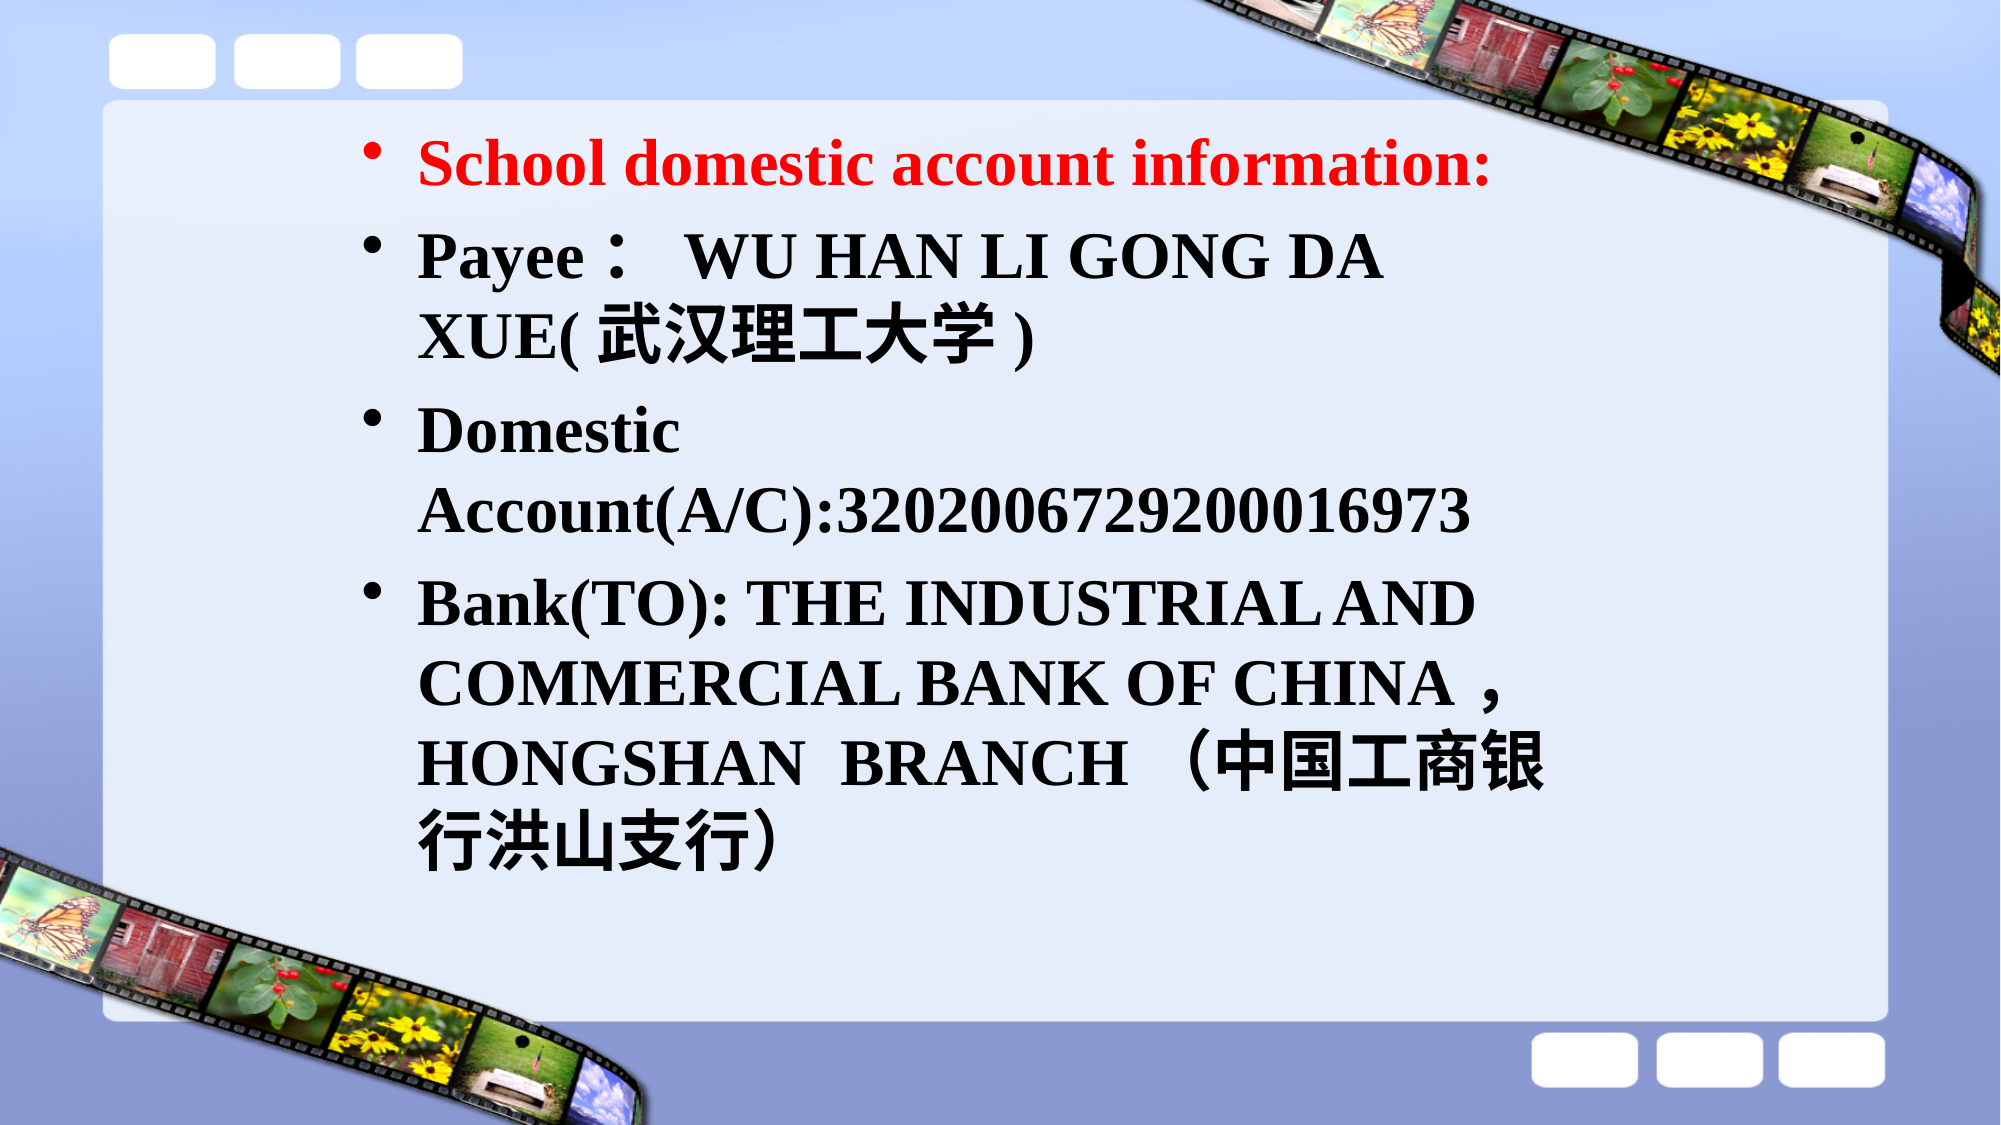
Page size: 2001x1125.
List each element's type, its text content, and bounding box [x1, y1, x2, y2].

list School domestic account information: Payee：WU HAN LI GONG DA XUE(武汉理工大学) Domestic Account(A/C):3202006729200016973 Bank(TO): THE INDUSTRIAL AND COMMERCIAL BANK OF CHINA，HONGSHAN BRANCH（中国工商银行洪山支行） [346, 111, 1622, 982]
picture [0, 0, 2001, 1125]
